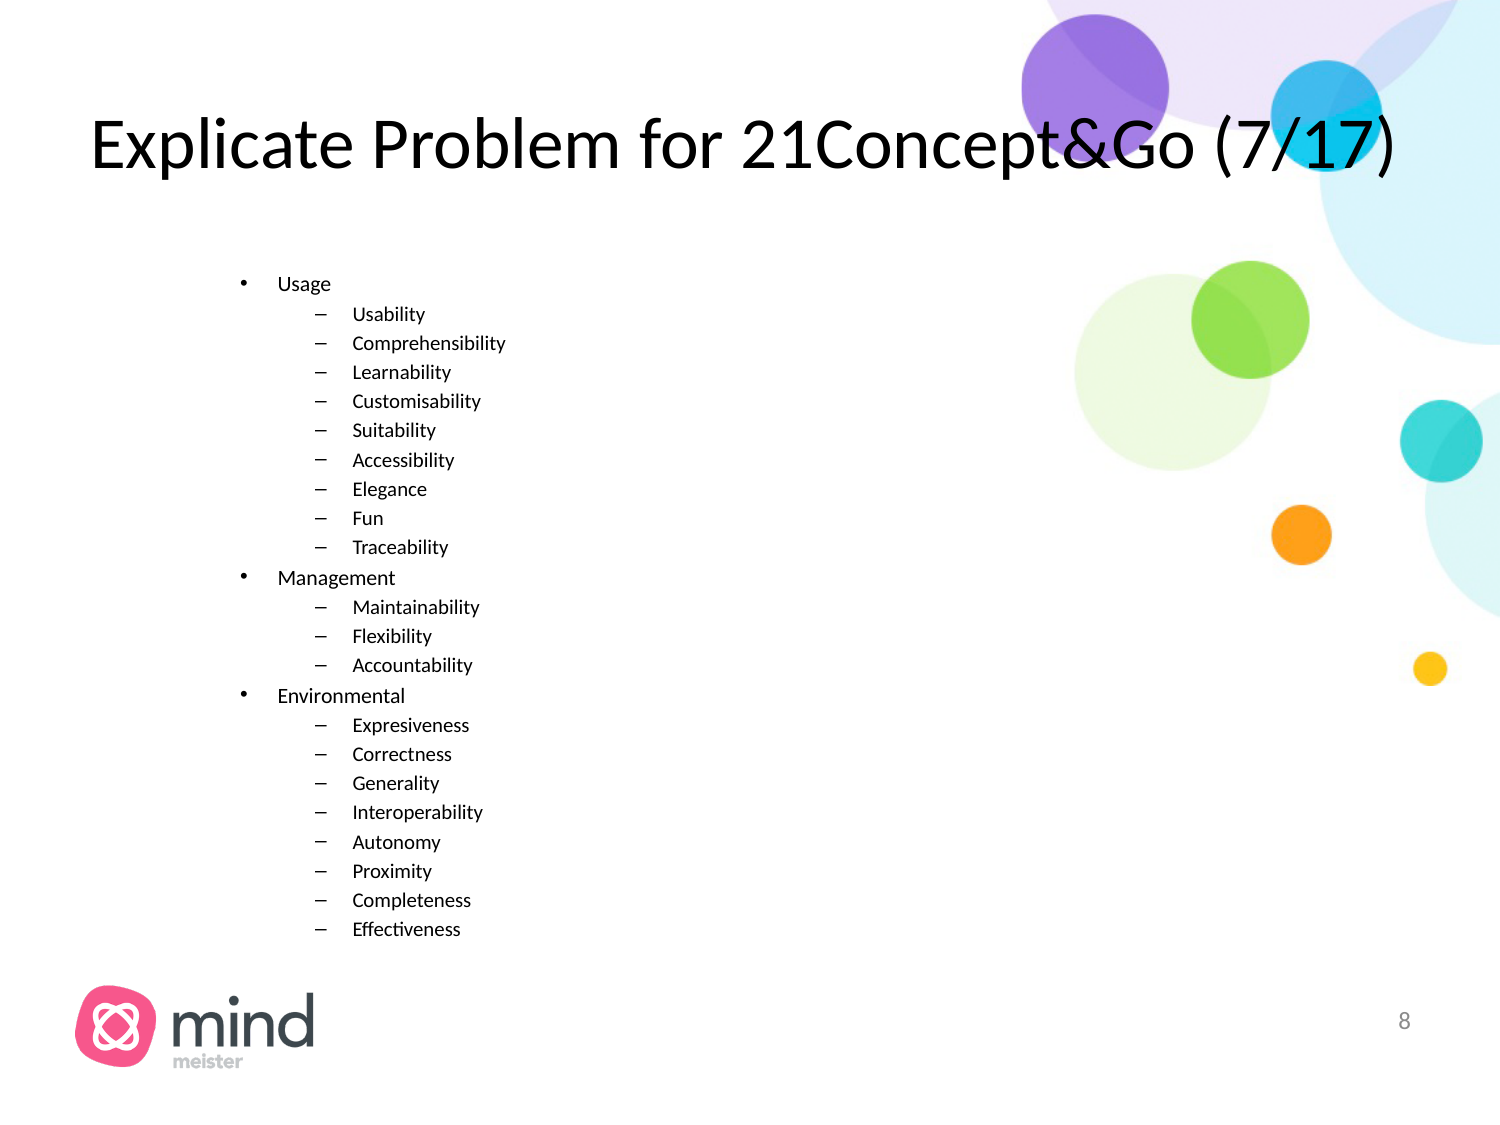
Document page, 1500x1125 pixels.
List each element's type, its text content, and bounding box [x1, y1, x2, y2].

list Usage Usability Comprehensibility Learnability Customisability Suitability Accessibility Elegance Fun Traceability Management Maintainability Flexibility Accountability Environmental Expresiveness Correctness Generality Interoperability Autonomy Proximity Completeness Effectiveness [75, 262, 1425, 952]
title Explicate Problem for 21Concept&Go (7/17) [75, 45, 1425, 233]
slide_number ‹#› [1076, 989, 1427, 1050]
picture [1021, 0, 1500, 686]
picture [75, 980, 314, 1072]
